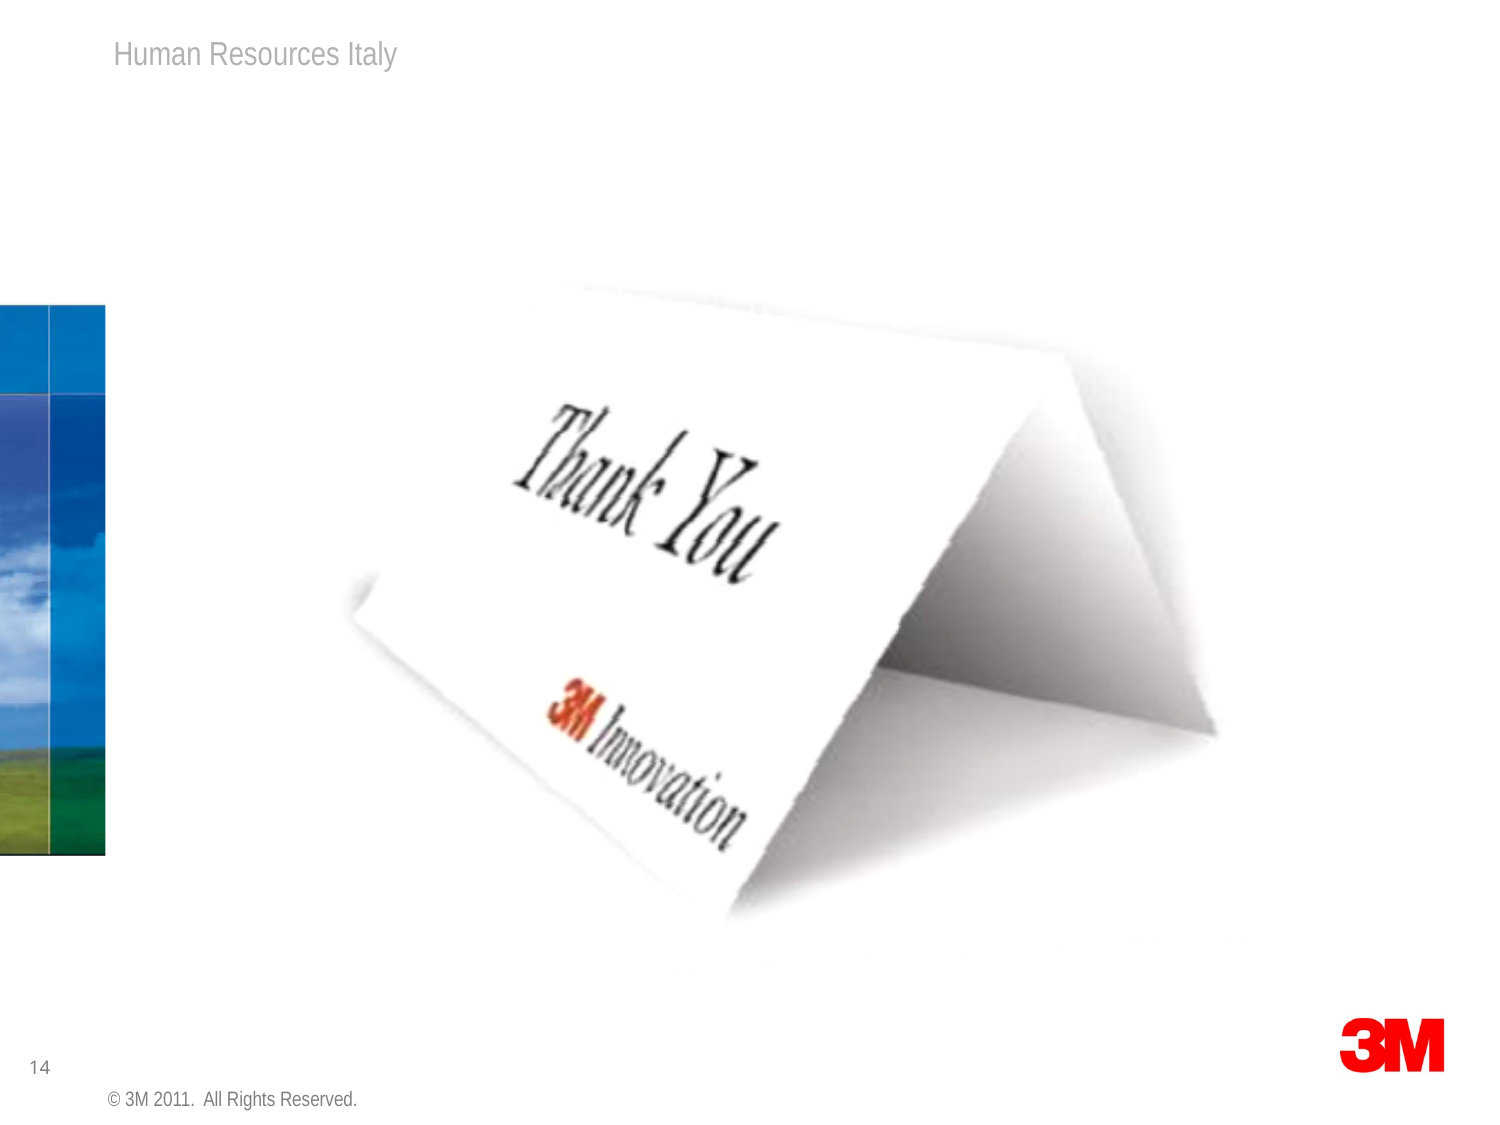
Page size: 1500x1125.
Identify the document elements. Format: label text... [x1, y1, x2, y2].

picture [1337, 1012, 1450, 1076]
picture [312, 255, 1282, 971]
slide_number © 3M 2011. All Rights Reserved. [107, 1077, 459, 1112]
picture [0, 235, 106, 926]
